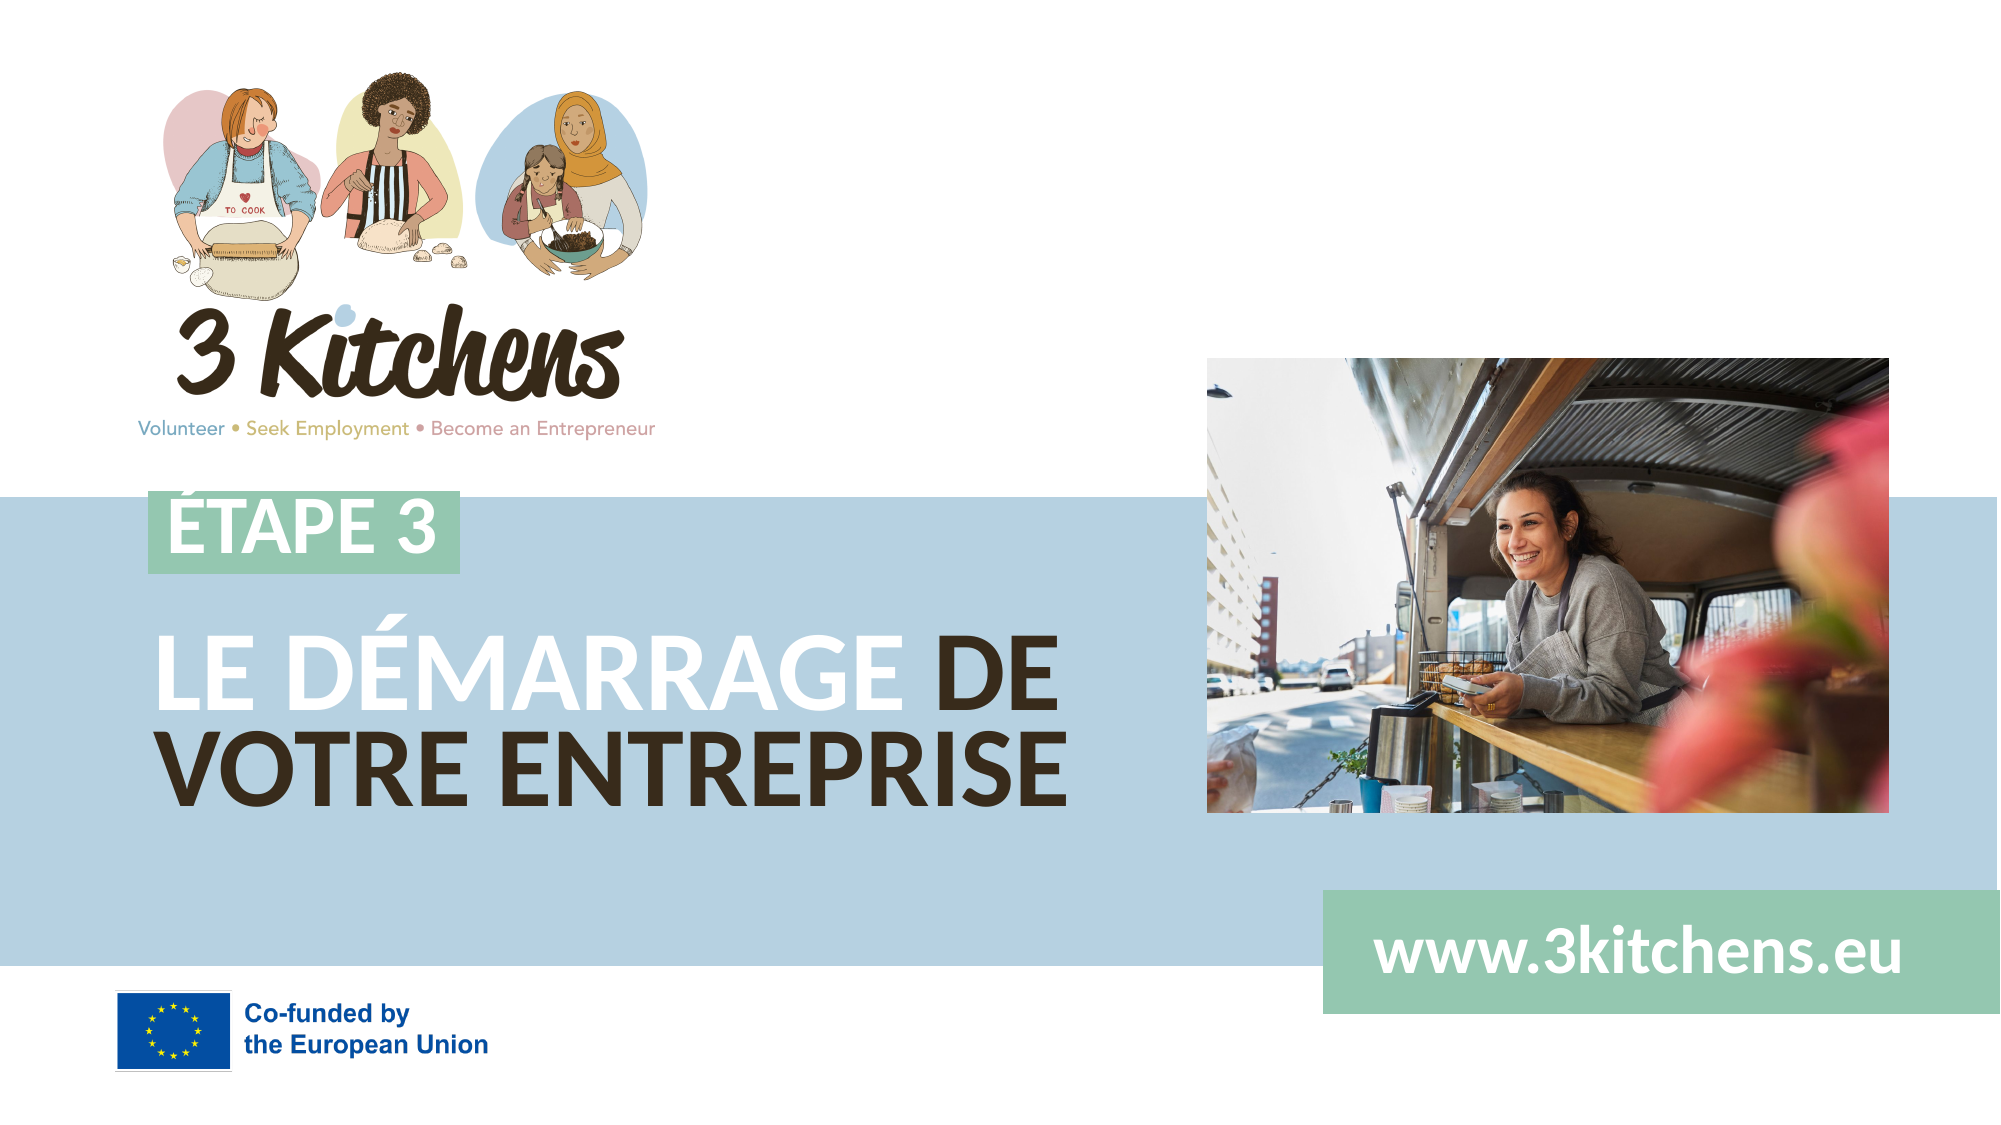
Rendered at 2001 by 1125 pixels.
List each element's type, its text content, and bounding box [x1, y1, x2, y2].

picture [112, 988, 516, 1074]
text_box ÉTAPE 3. [132, 466, 979, 555]
picture [105, 25, 712, 465]
picture [1206, 358, 1889, 813]
list www.3kitchens.eu [1323, 891, 1921, 1012]
text_box LE DÉMARRAGE DE VOTRE ENTREPRISE [138, 630, 1111, 746]
